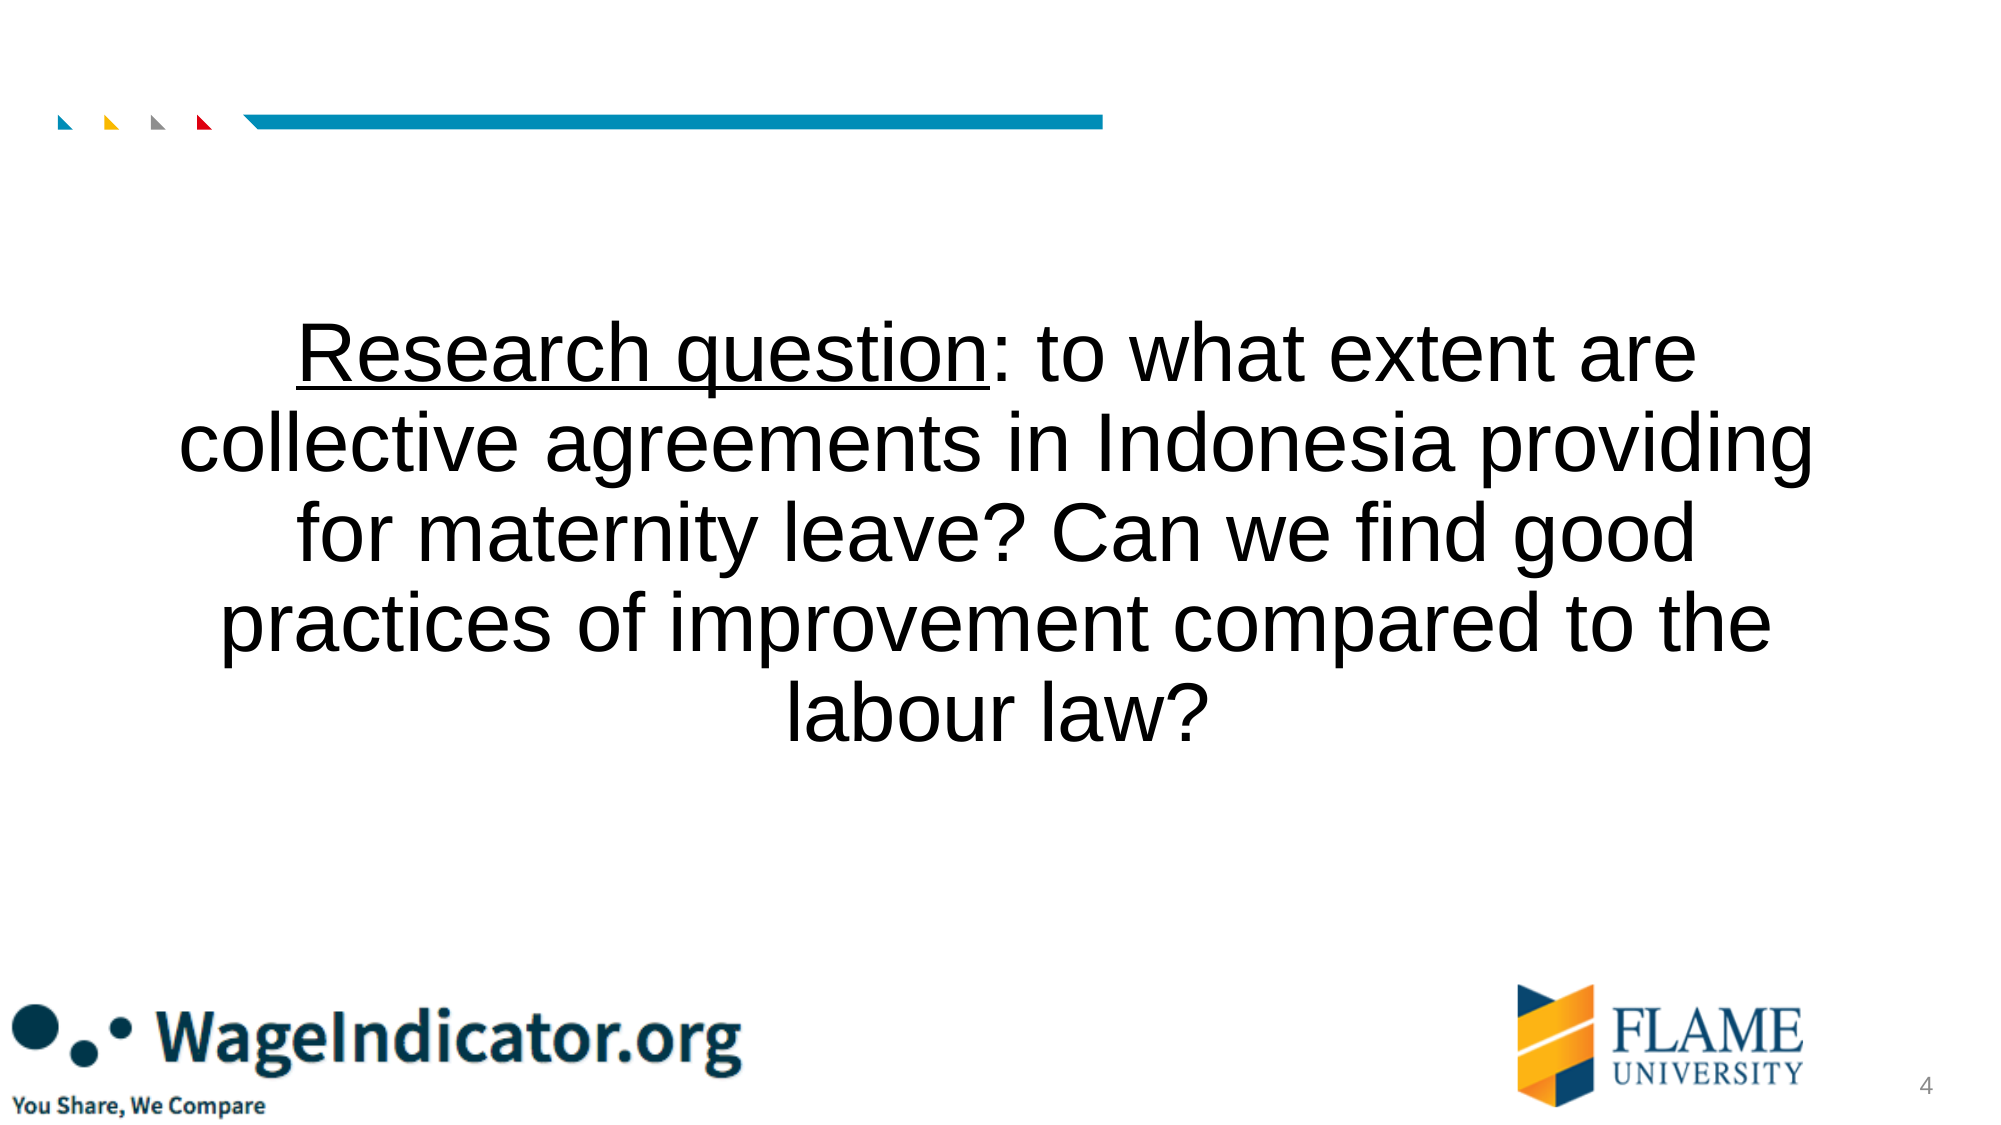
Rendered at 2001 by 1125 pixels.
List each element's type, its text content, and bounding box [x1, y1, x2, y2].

text_box Research question: to what extent are collective agreements in Indonesia providing for maternity leave? Can we find good practices of improvement compared to the labour law? [135, 302, 1861, 778]
picture [1498, 976, 1824, 1116]
picture [0, 967, 759, 1125]
slide_number 4 [1824, 1054, 1949, 1115]
